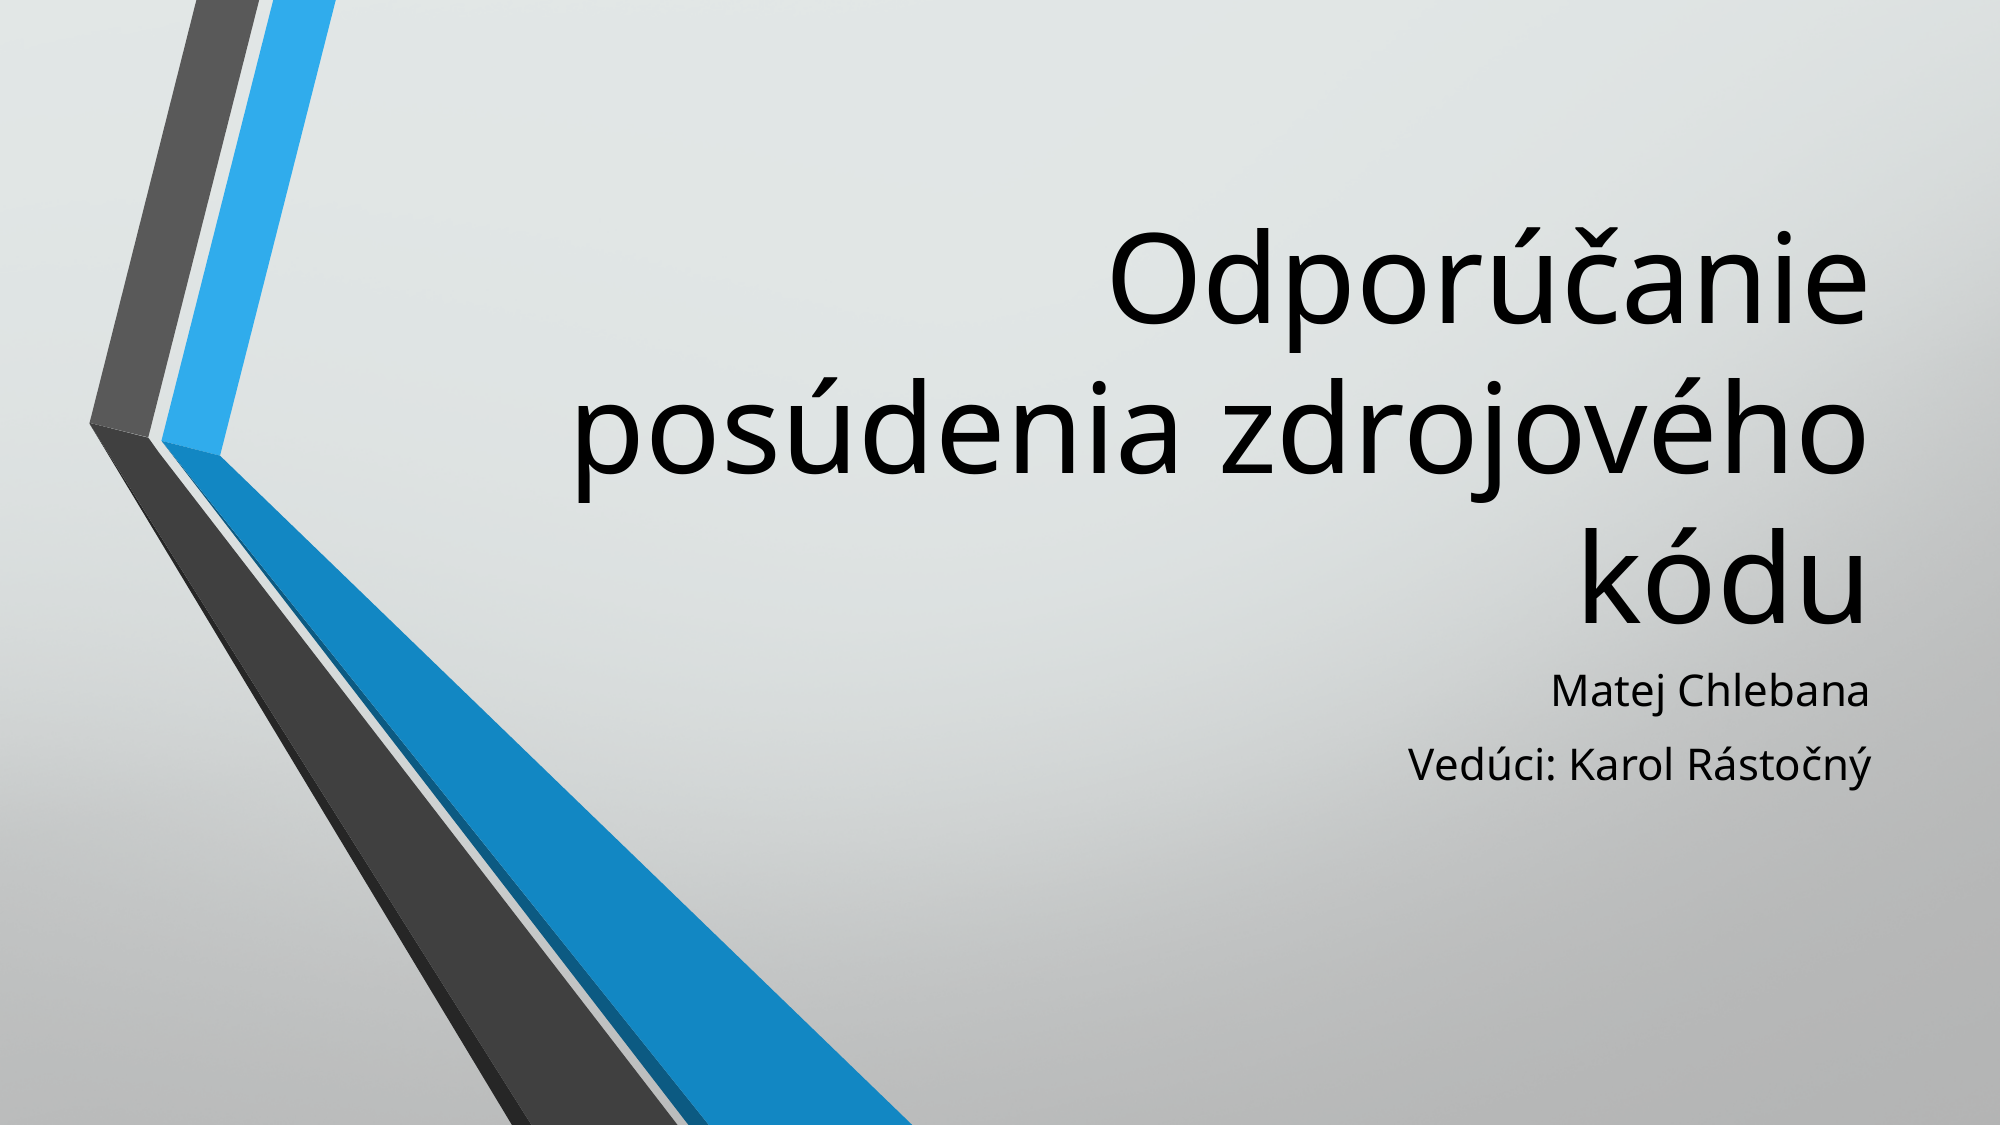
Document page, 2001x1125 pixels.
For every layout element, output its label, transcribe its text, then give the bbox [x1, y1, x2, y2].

title Odporúčanie posúdenia zdrojového kódu [480, 226, 1887, 656]
subtitle Matej Chlebana Vedúci: Karol Rástočný [740, 655, 1887, 884]
